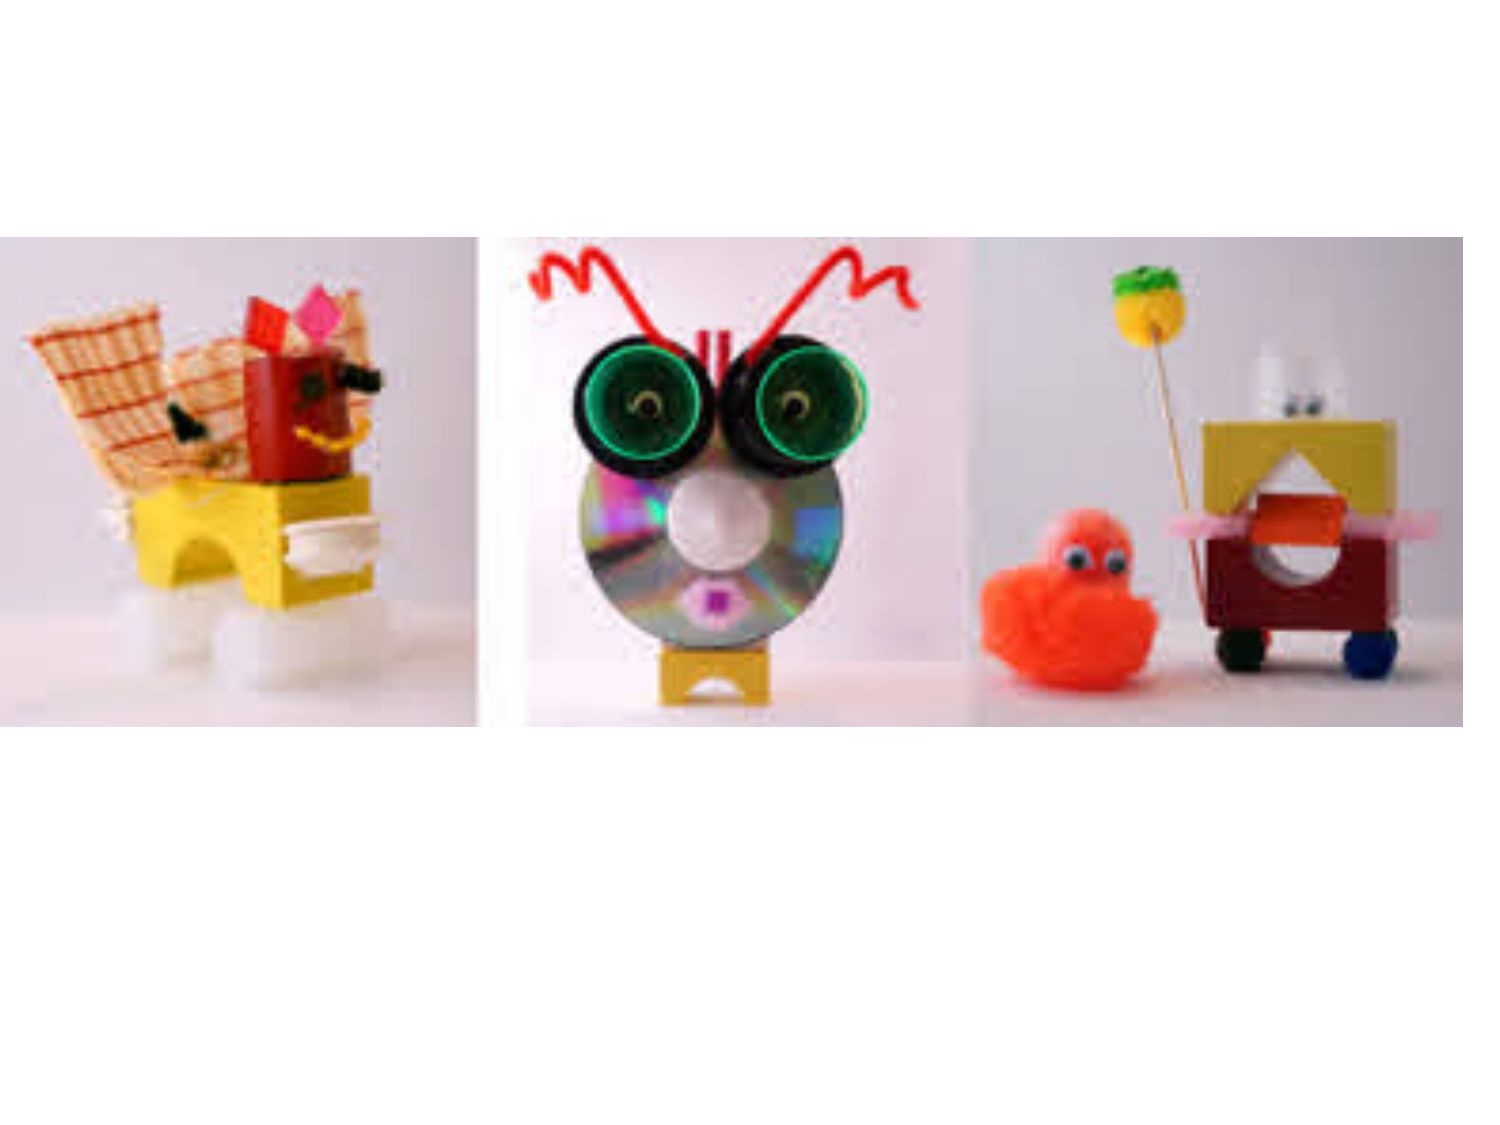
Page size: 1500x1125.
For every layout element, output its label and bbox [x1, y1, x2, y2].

list [0, 237, 1463, 727]
